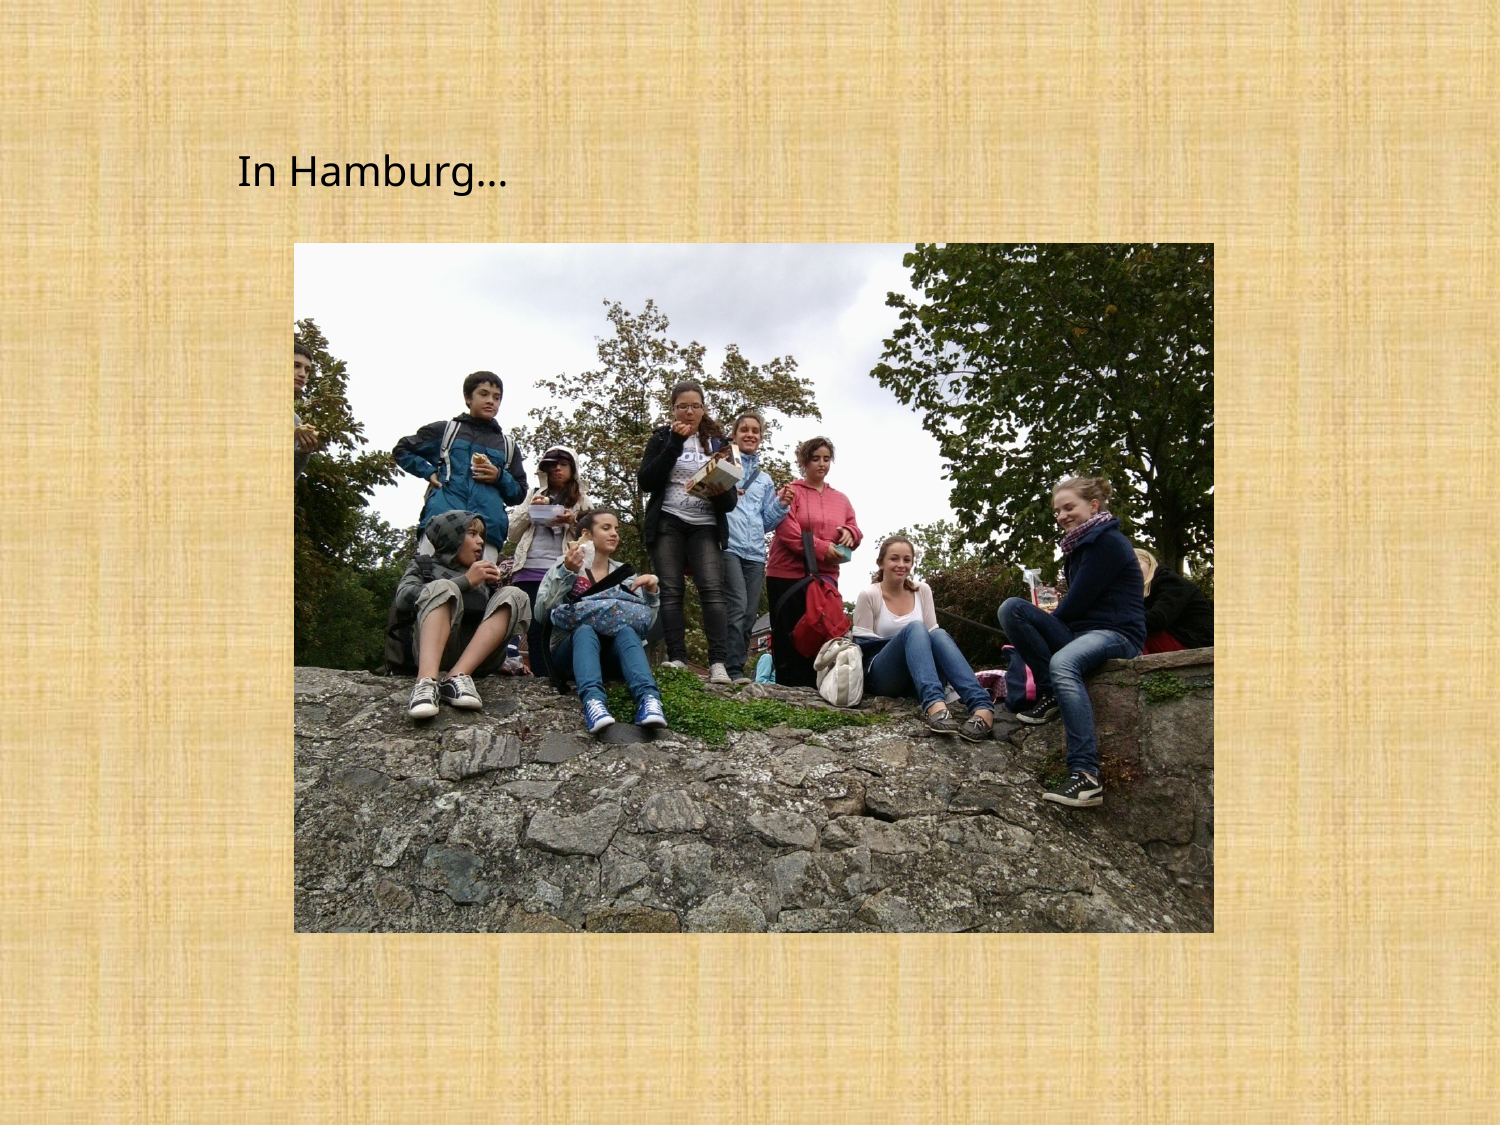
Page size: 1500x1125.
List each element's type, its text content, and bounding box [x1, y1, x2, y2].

text_box In Hamburg… [230, 137, 927, 203]
picture [0, 0, 1500, 1125]
